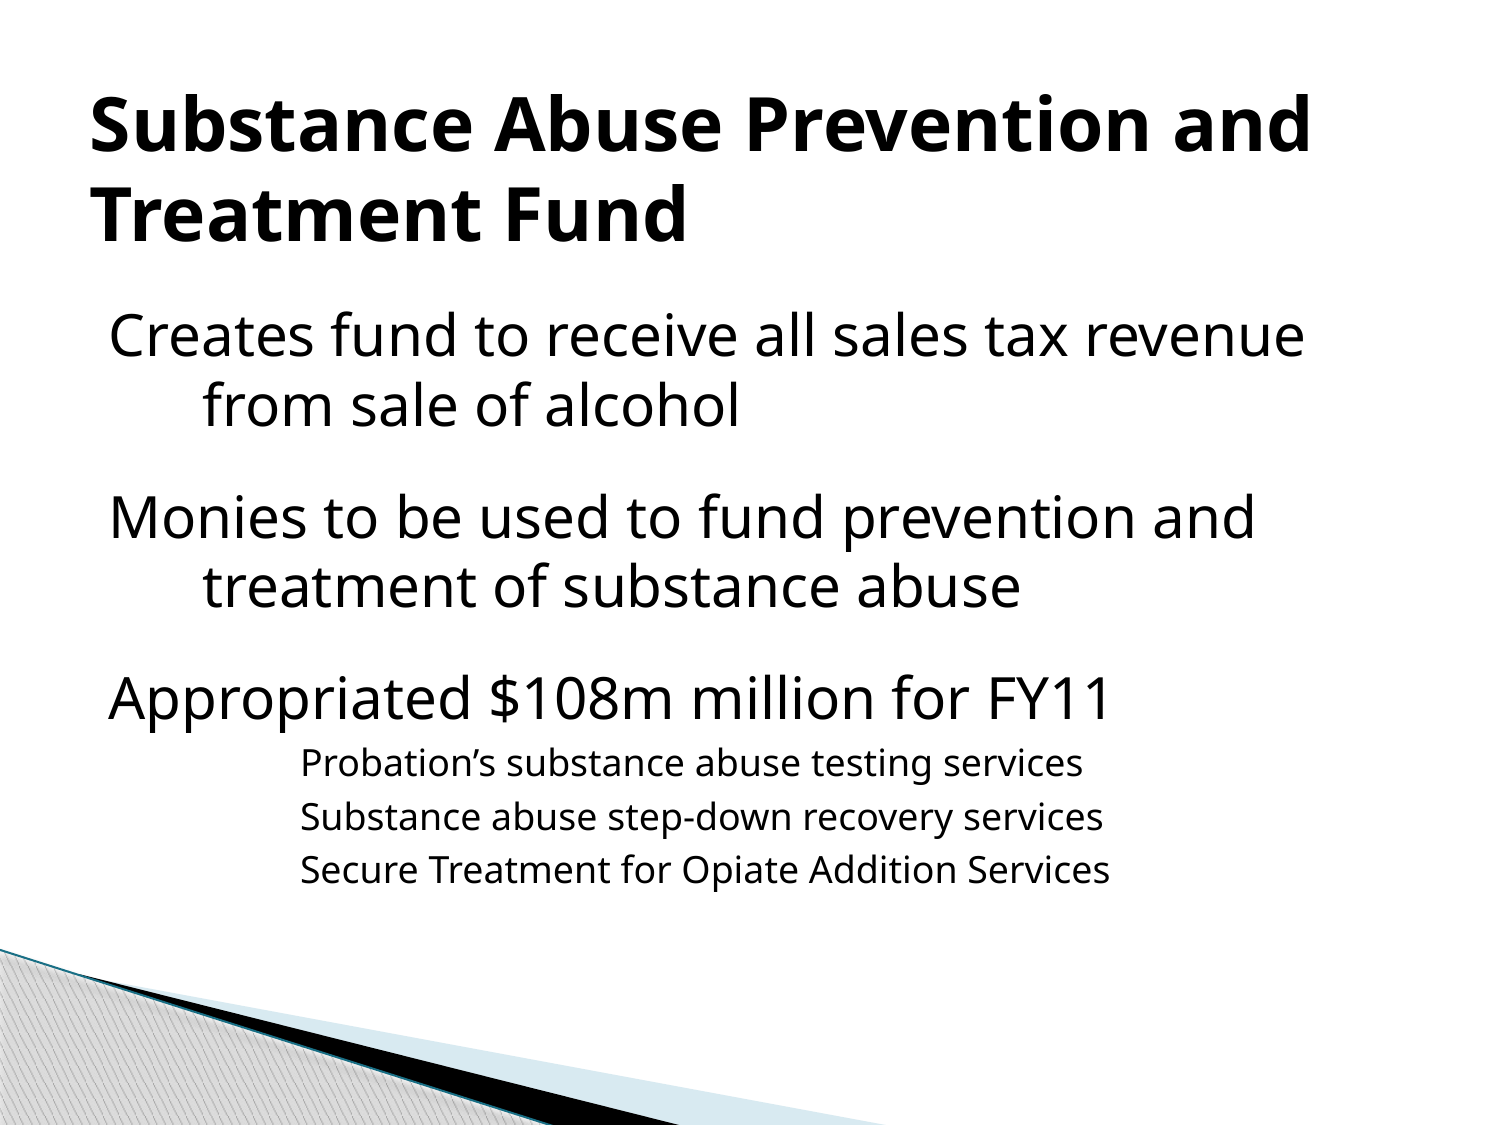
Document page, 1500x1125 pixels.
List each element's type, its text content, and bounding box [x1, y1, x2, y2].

title Substance Abuse Prevention and Treatment Fund [75, 45, 1425, 288]
list Creates fund to receive all sales tax revenue from sale of alcohol Monies to be used to fund prevention and treatment of substance abuse Appropriated $108m million for FY11 Probation’s substance abuse testing services Substance abuse step-down recovery services Secure Treatment for Opiate Addition Services [74, 242, 1426, 986]
